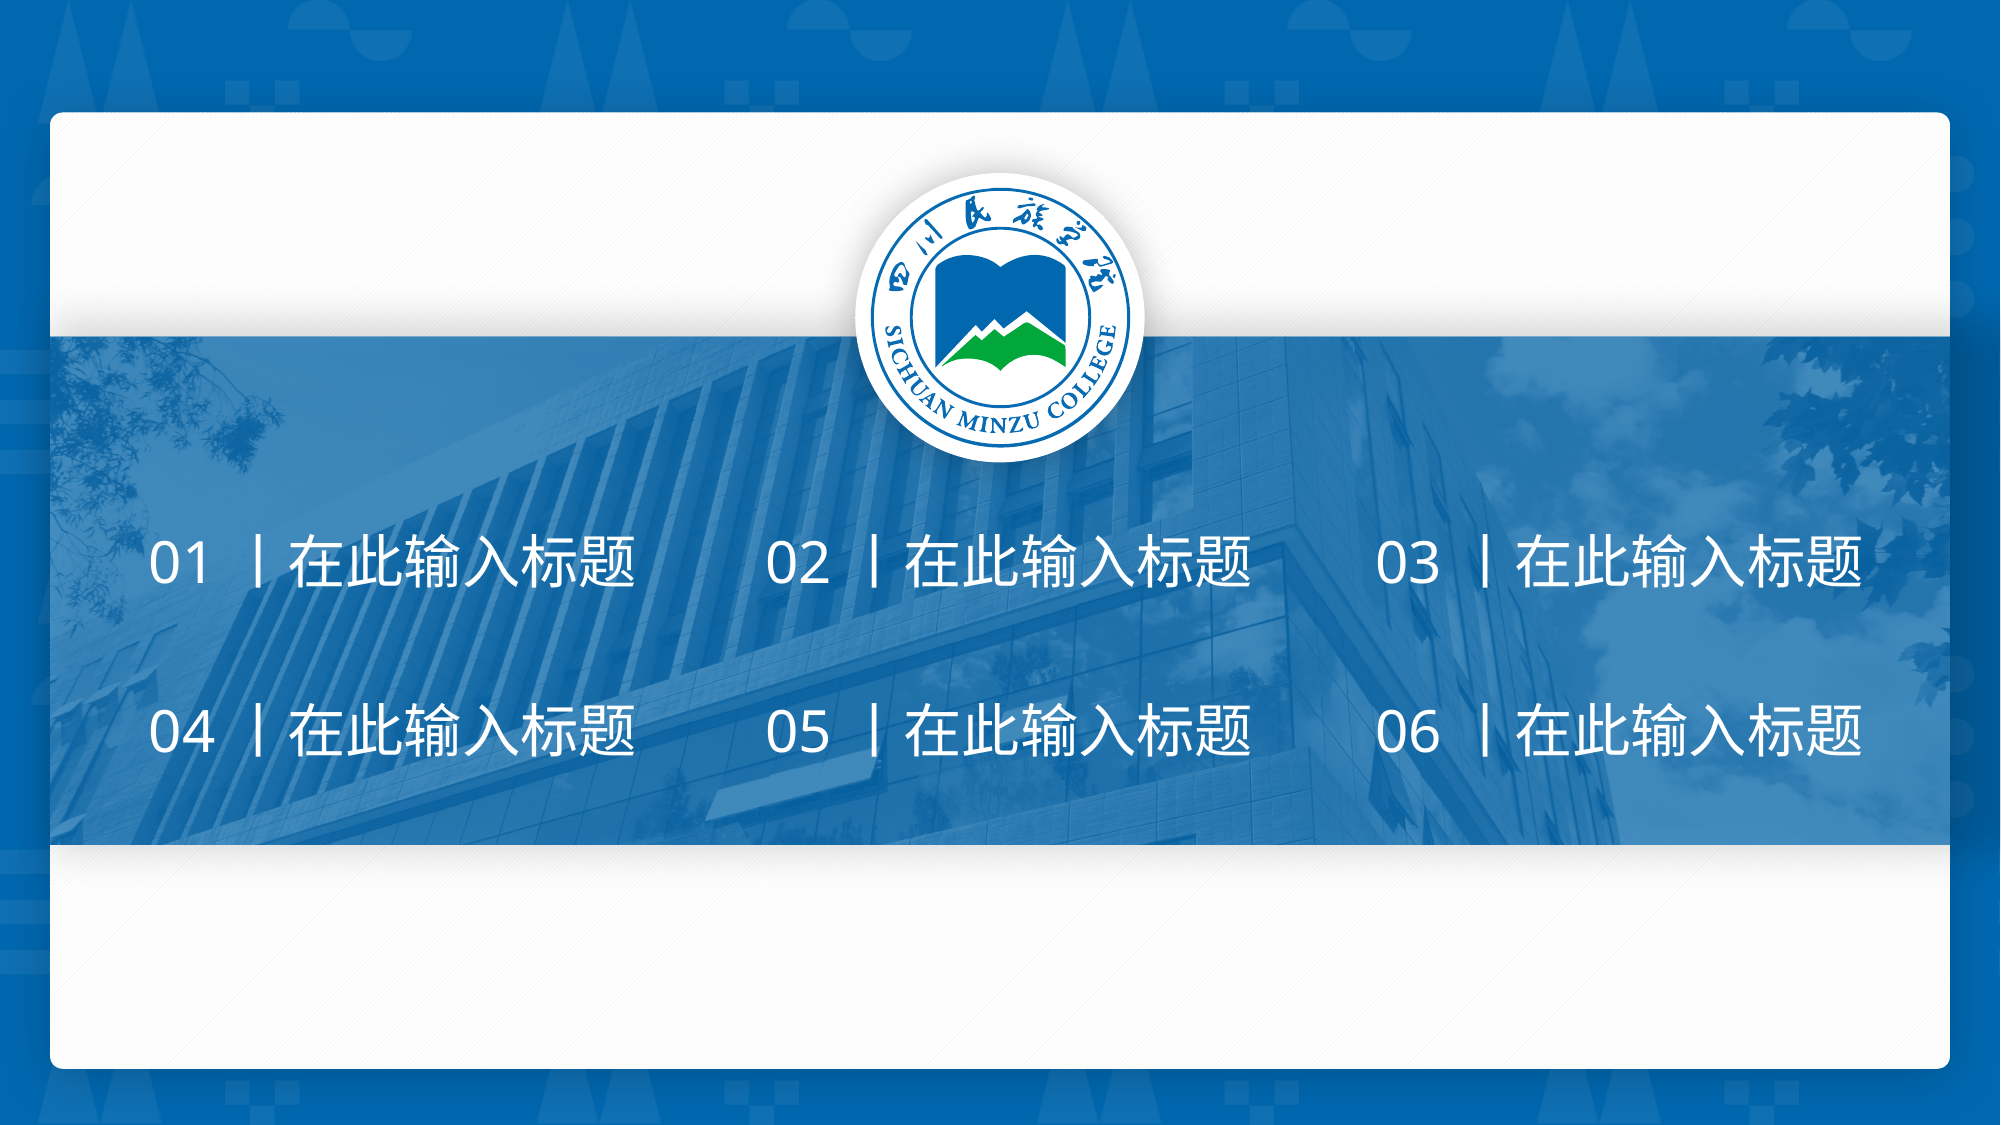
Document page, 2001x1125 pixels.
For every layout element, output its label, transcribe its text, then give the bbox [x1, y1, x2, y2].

list 06丨在此输入标题 [1360, 686, 1886, 773]
list 01丨在此输入标题 [133, 517, 659, 604]
list 04丨在此输入标题 [133, 686, 659, 773]
list 05丨在此输入标题 [749, 686, 1276, 773]
list 02丨在此输入标题 [749, 517, 1276, 604]
list 03丨在此输入标题 [1360, 517, 1886, 604]
